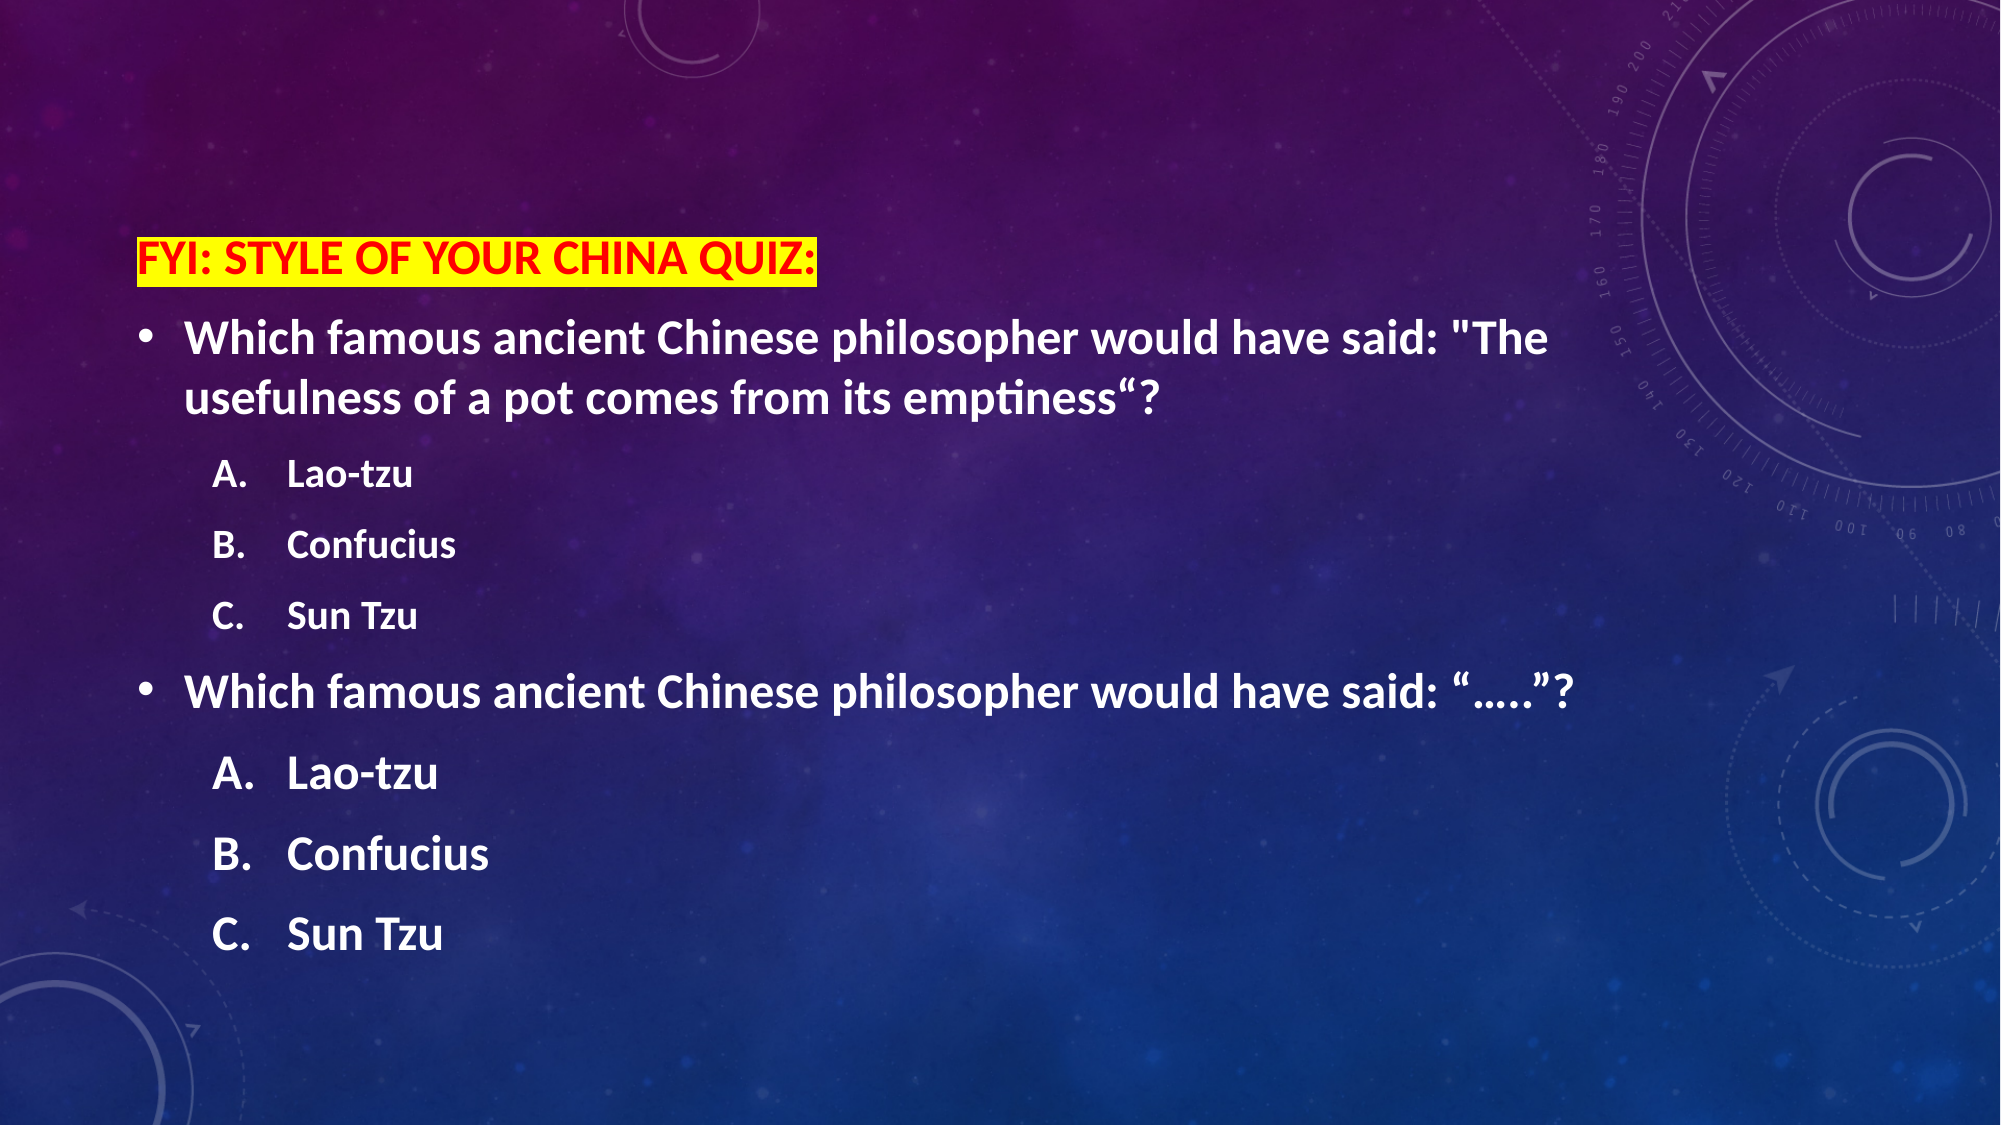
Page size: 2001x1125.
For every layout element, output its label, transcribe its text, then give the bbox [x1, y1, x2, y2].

list FYI: STYLE OF YOUR CHINA QUIZ: Which famous ancient Chinese philosopher would have said: "The usefulness of a pot comes from its emptiness“? Lao-tzu Confucius Sun Tzu Which famous ancient Chinese philosopher would have said: “…..”? Lao-tzu Confucius Sun Tzu [122, 152, 1784, 1033]
picture [0, 0, 2001, 1125]
